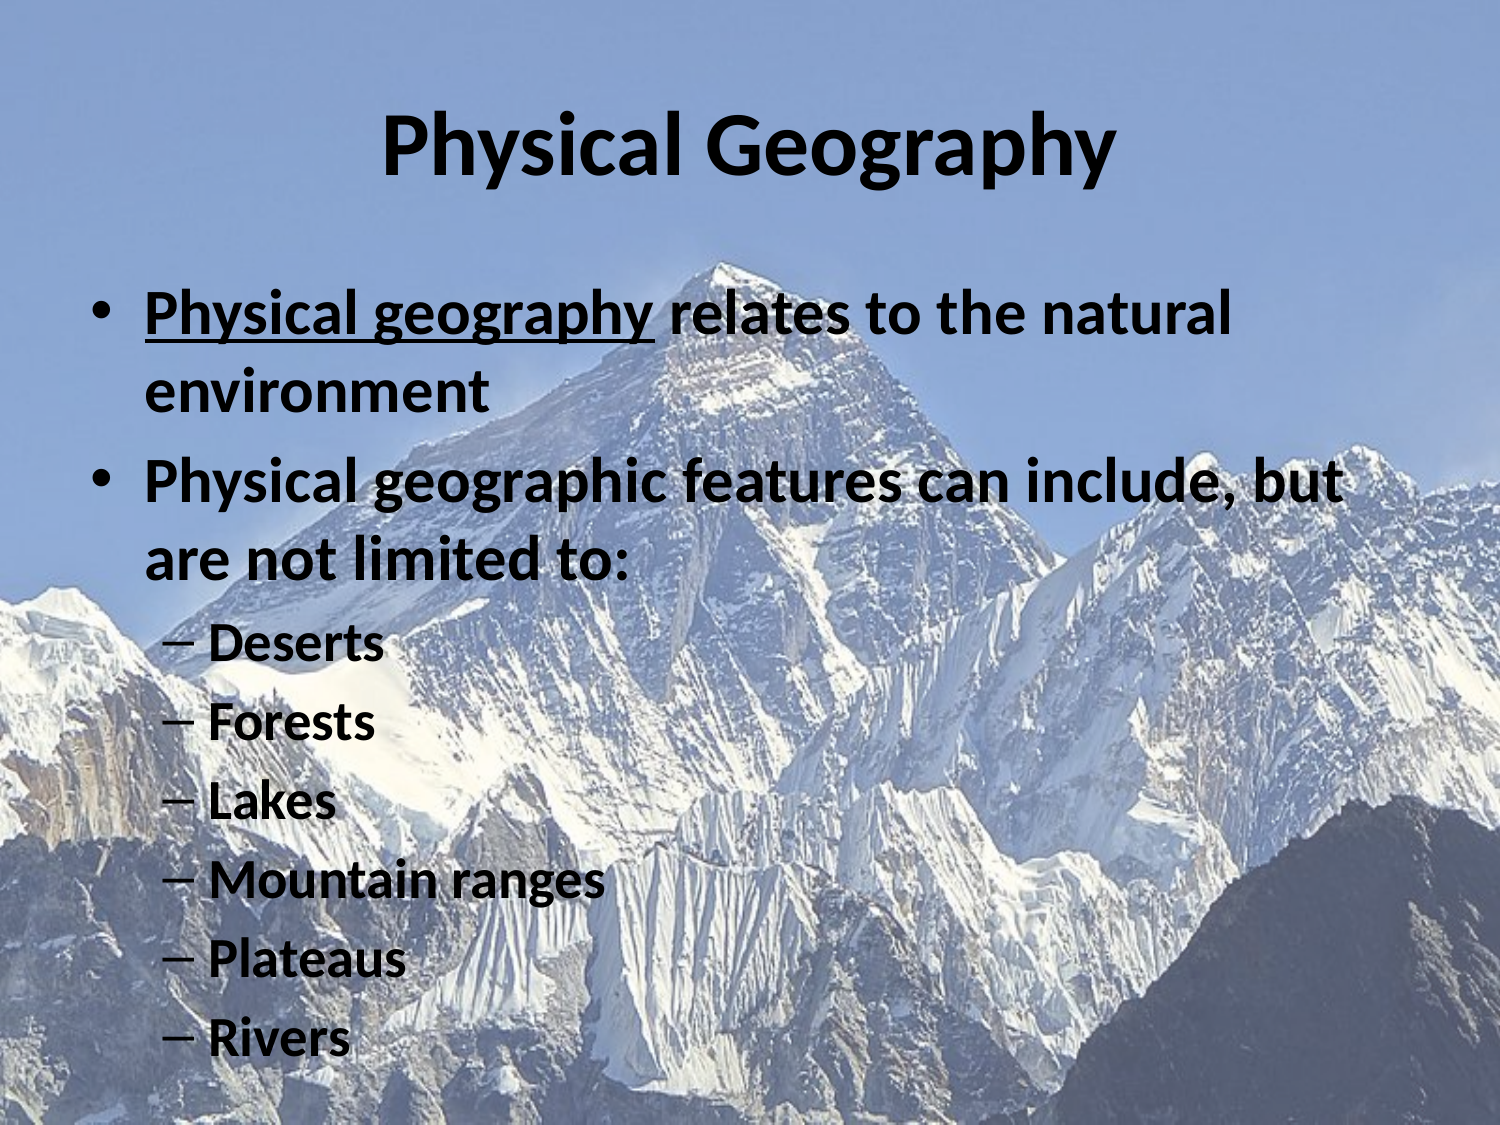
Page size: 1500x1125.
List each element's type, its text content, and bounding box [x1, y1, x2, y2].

title Physical Geography [75, 45, 1425, 233]
list Physical geography relates to the natural environment Physical geographic features can include, but are not limited to: Deserts Forests Lakes Mountain ranges Plateaus Rivers [75, 262, 1425, 1078]
